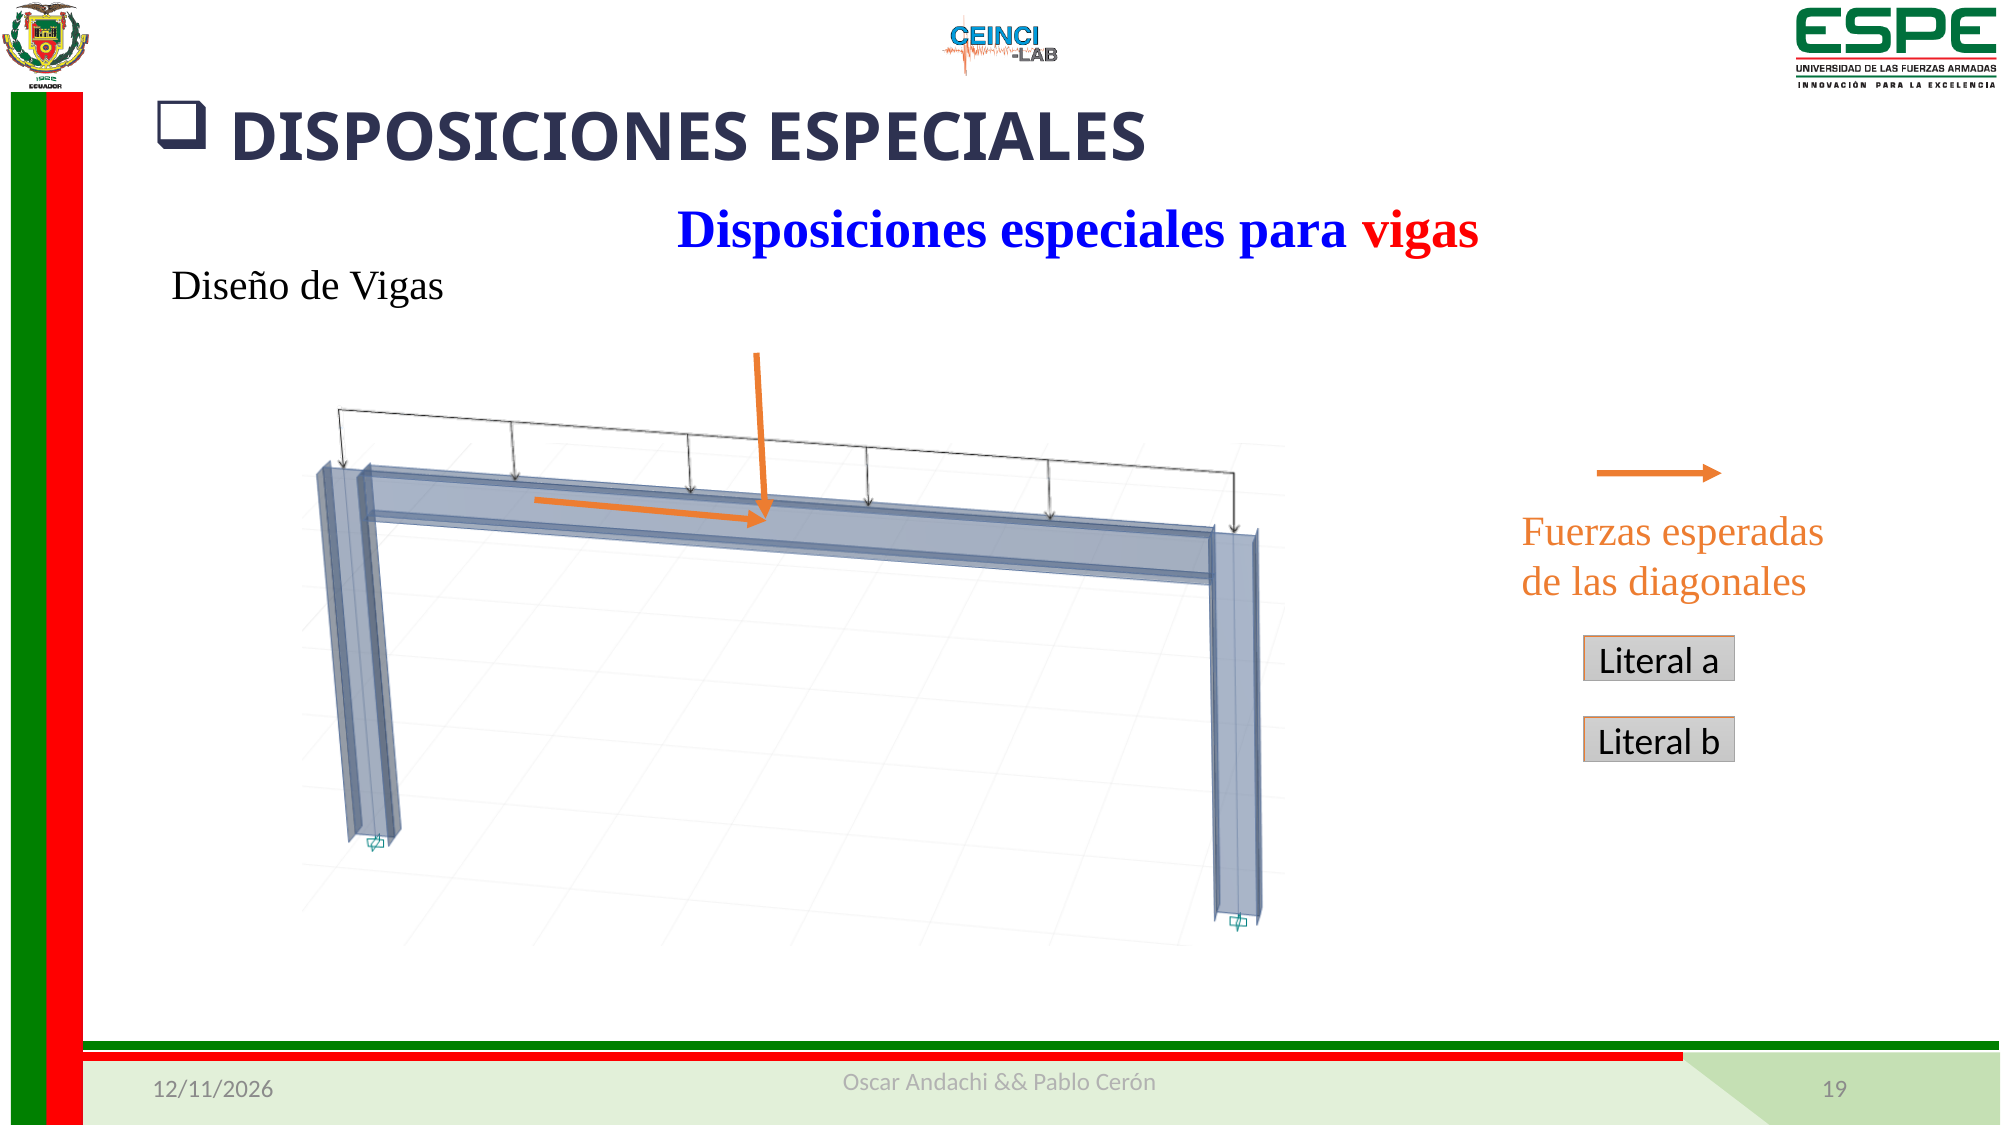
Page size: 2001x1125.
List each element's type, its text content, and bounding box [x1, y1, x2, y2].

text_box Literal b [1583, 716, 1735, 762]
picture [942, 15, 1058, 59]
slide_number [137, 1057, 588, 1118]
text_box Disposiciones especiales para vigas [662, 185, 1510, 266]
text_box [756, 352, 766, 499]
text_box Diseño de Vigas [156, 250, 689, 315]
slide_number 19 [1412, 1057, 1863, 1118]
text_box Literal a [1583, 635, 1735, 681]
footer Oscar Andachi && Pablo Cerón [662, 1057, 1338, 1118]
picture [0, 0, 92, 92]
picture [299, 375, 1294, 946]
text_box Fuerzas esperadas de las diagonales [1506, 496, 1885, 612]
text_box DISPOSICIONES ESPECIALES [137, 59, 1722, 208]
picture [1793, 0, 1998, 92]
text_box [534, 499, 767, 521]
